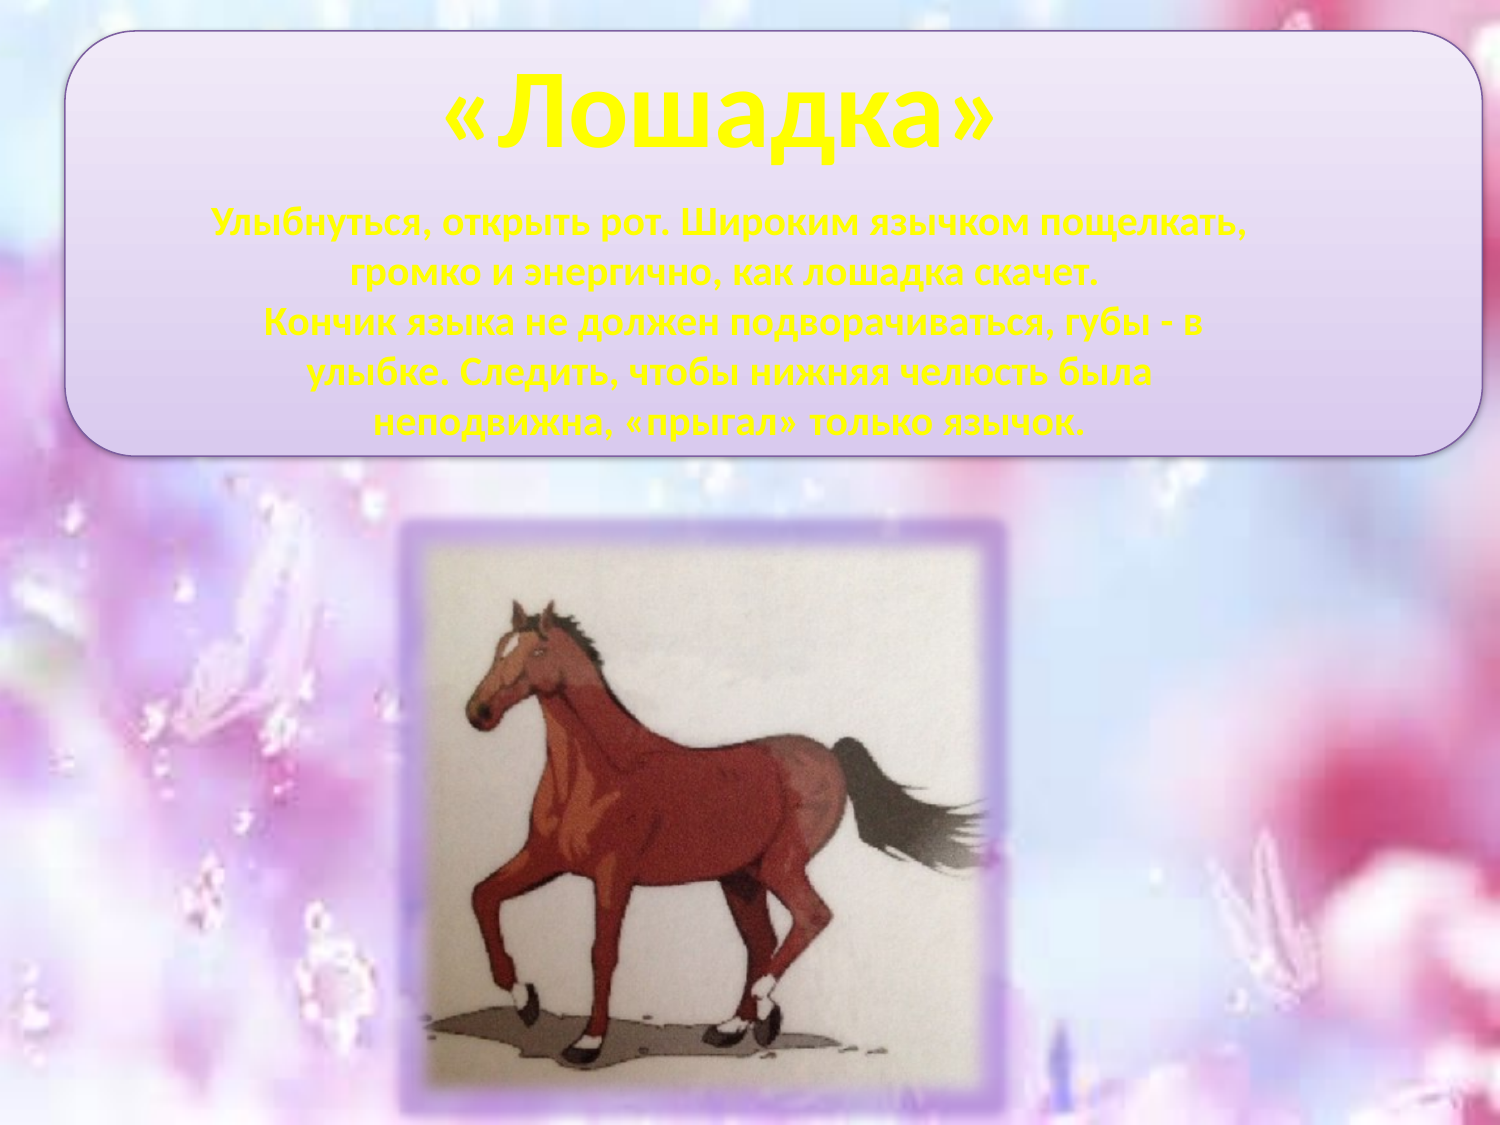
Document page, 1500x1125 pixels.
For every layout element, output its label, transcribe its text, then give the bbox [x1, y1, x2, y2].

picture [0, 0, 1500, 1125]
text_box Улыбнуться, открыть рот. Широким язычком пощелкать, громко и энергично, как лошадка скачет. Кончик языка не должен подворачиваться, губы - в улыбке. Следить, чтобы нижняя челюсть была неподвижна, «прыгал» только язычок. [171, 186, 1289, 502]
text_box [64, 30, 1484, 457]
text_box «Лошадка» [422, 27, 1022, 177]
